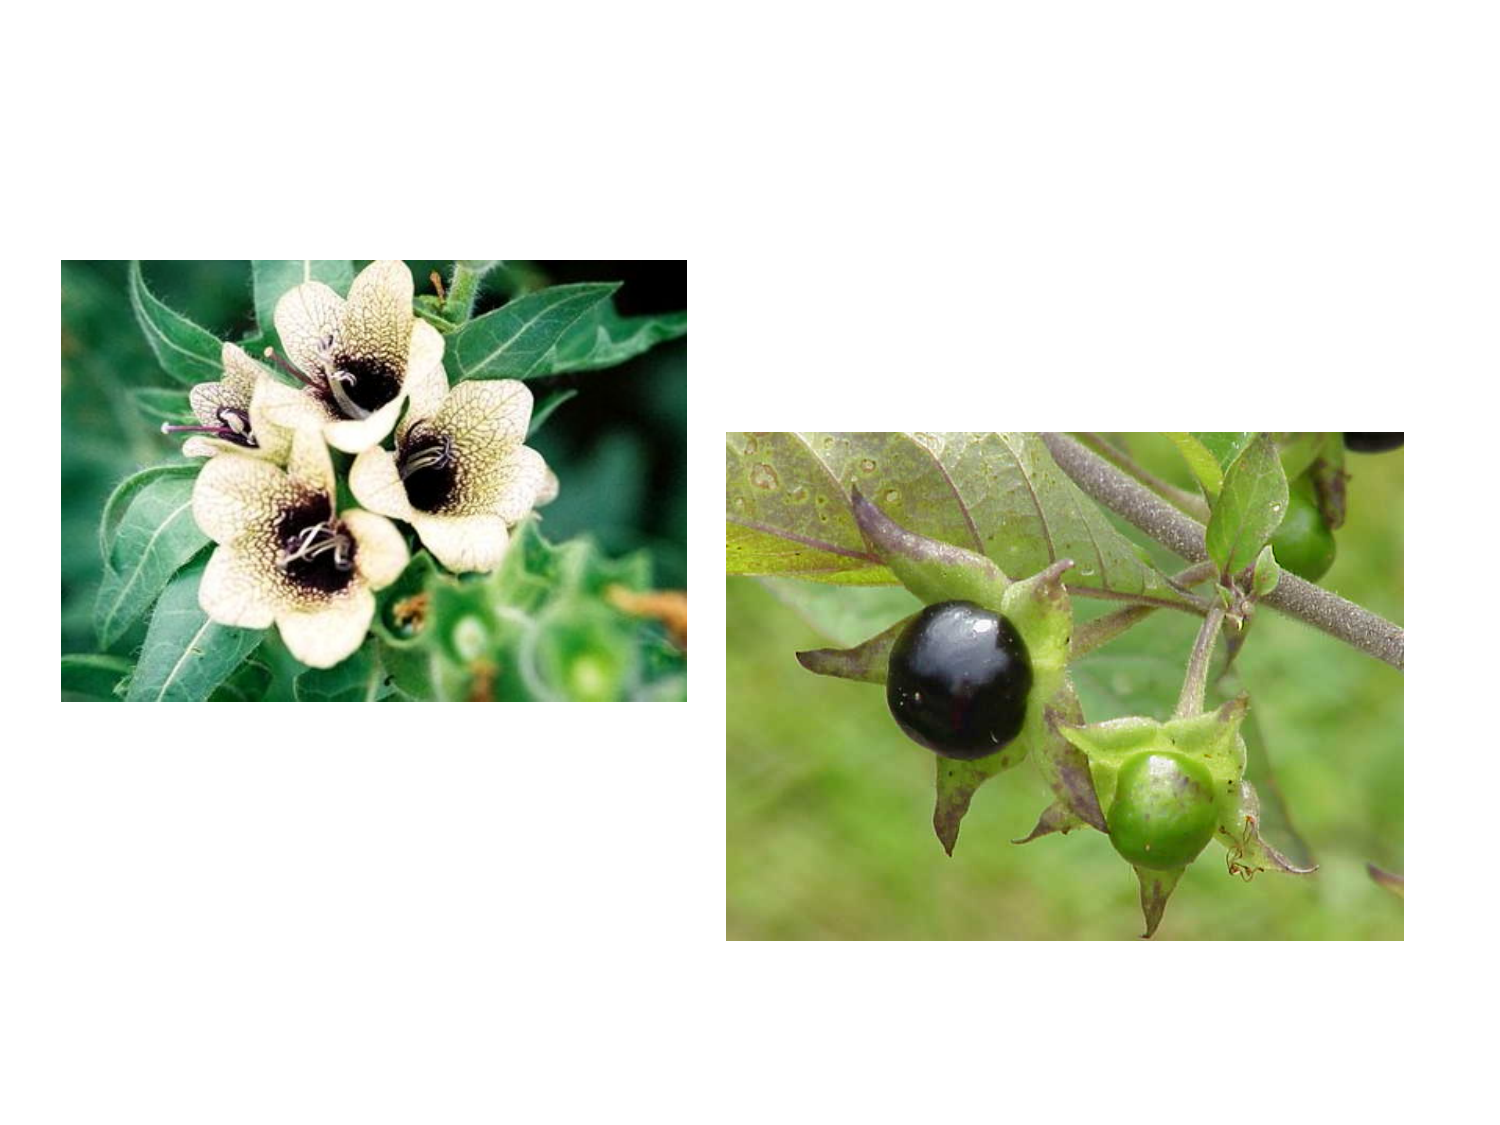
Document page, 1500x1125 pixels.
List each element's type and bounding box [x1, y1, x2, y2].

picture [61, 260, 687, 702]
picture [726, 432, 1405, 941]
